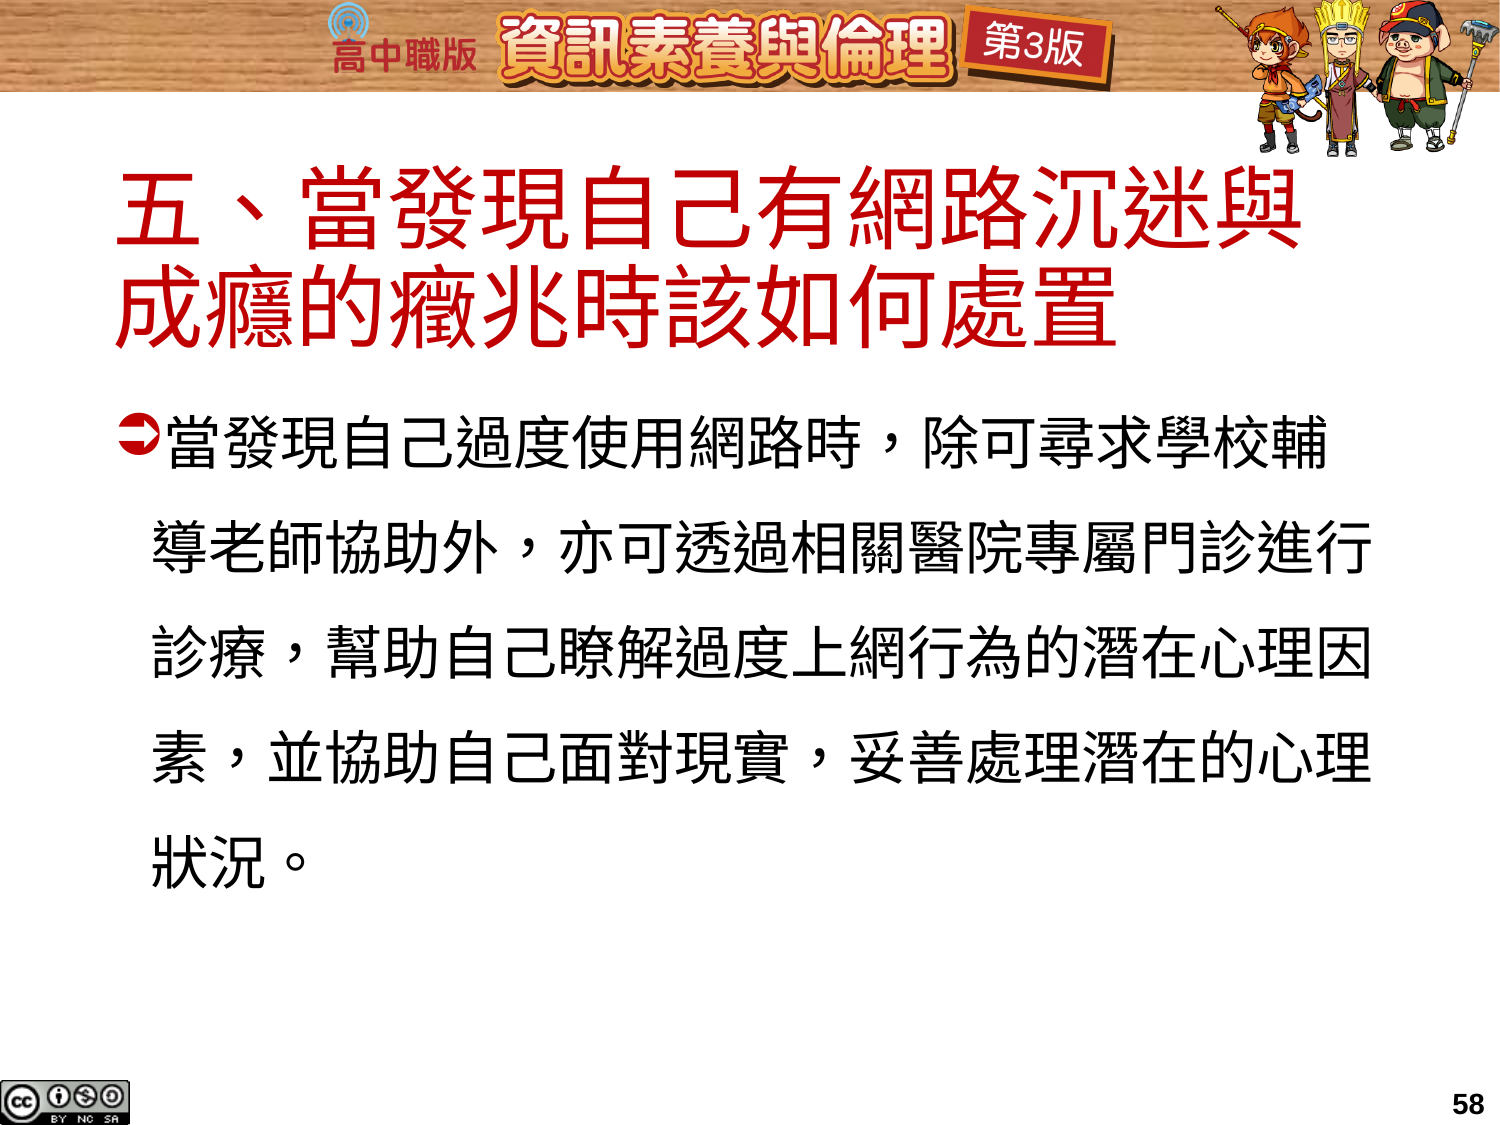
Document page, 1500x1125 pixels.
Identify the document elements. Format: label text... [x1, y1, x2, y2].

picture [0, 1080, 97, 1125]
picture [0, 0, 1500, 157]
slide_number 58 [1162, 1080, 1500, 1125]
title 五、當發現自己有網路沉迷與成癮的癥兆時該如何處置 [97, 153, 1392, 372]
list 當發現自己過度使用網路時，除可尋求學校輔導老師協助外，亦可透過相關醫院專屬門診進行診療，幫助自己瞭解過度上網行為的潛在心理因素，並協助自己面對現實，妥善處理潛在的心理狀況。 [97, 372, 1392, 1125]
